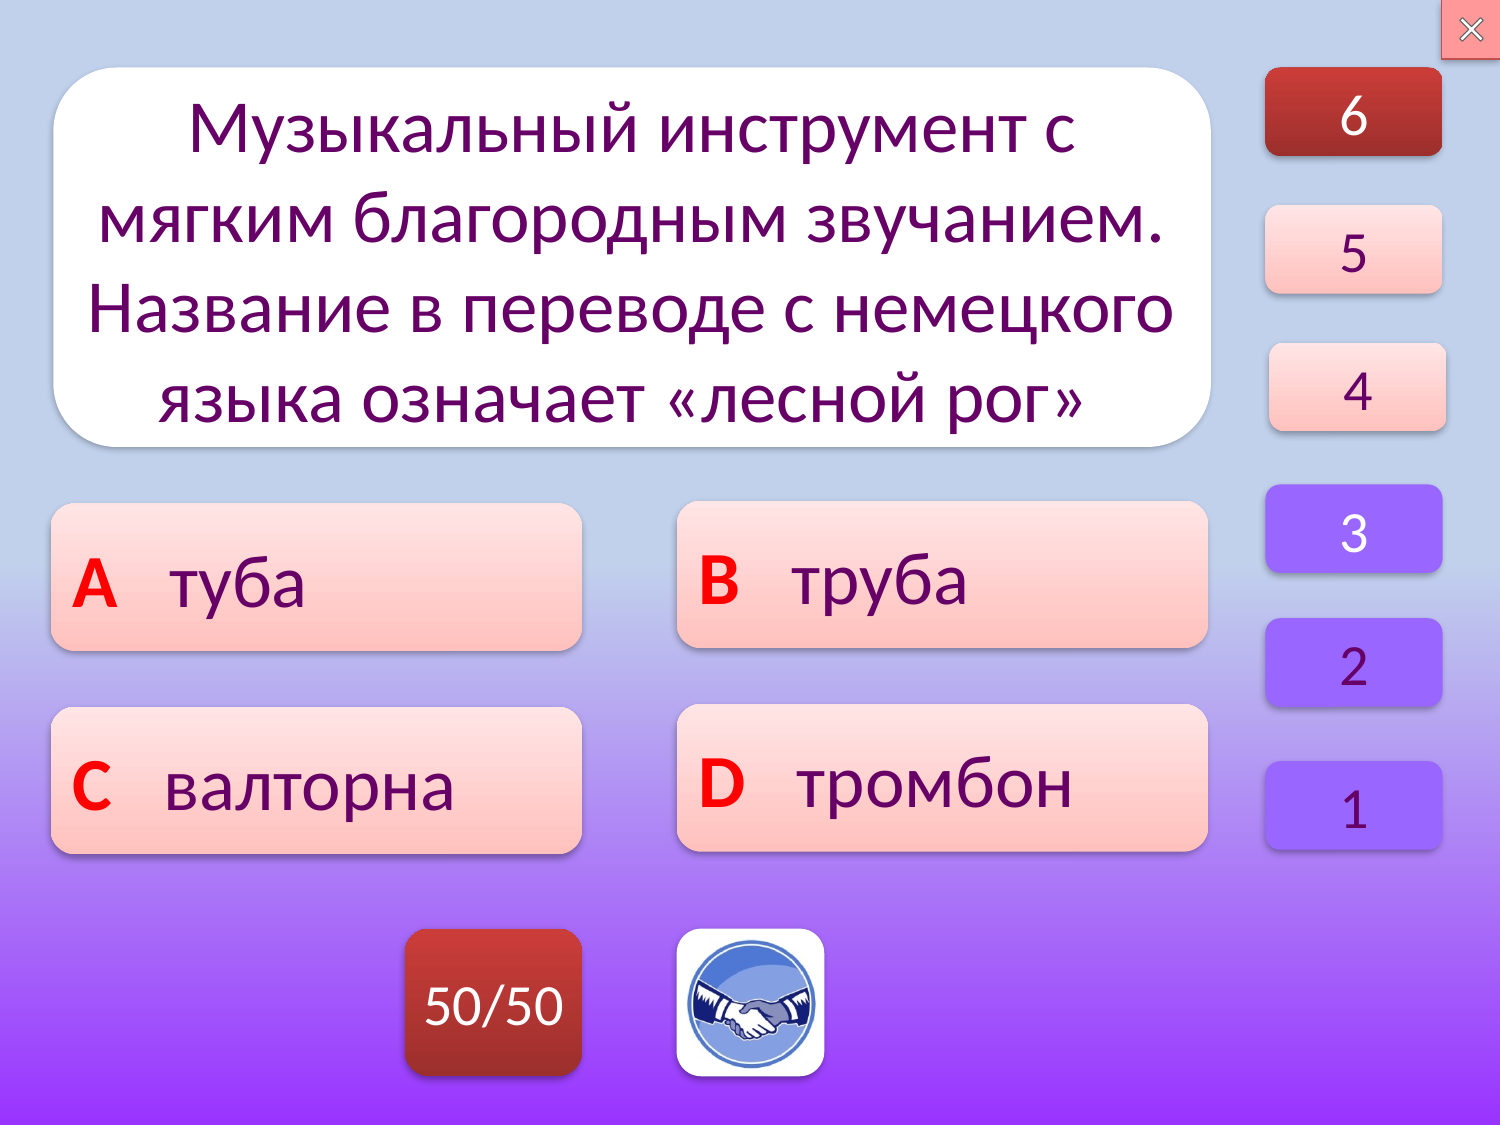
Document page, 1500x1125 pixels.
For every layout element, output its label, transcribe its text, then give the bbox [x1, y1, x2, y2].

text_box 3 [1265, 484, 1443, 573]
text_box 1 [1264, 760, 1444, 851]
text_box Музыкальный инструмент с мягким благородным звучанием. Название в переводе с немецкого языка означает «лесной рог» [51, 65, 1213, 450]
text_box [676, 928, 825, 1077]
text_box А туба [49, 502, 583, 652]
text_box 50/50 [404, 928, 583, 1077]
text_box D тромбон [675, 703, 1209, 853]
text_box 2 [1264, 617, 1444, 708]
text_box 4 [1268, 341, 1448, 432]
text_box 6 [1265, 67, 1443, 157]
text_box 5 [1264, 204, 1444, 295]
text_box C валторна [49, 705, 583, 856]
text_box В труба [675, 499, 1209, 650]
